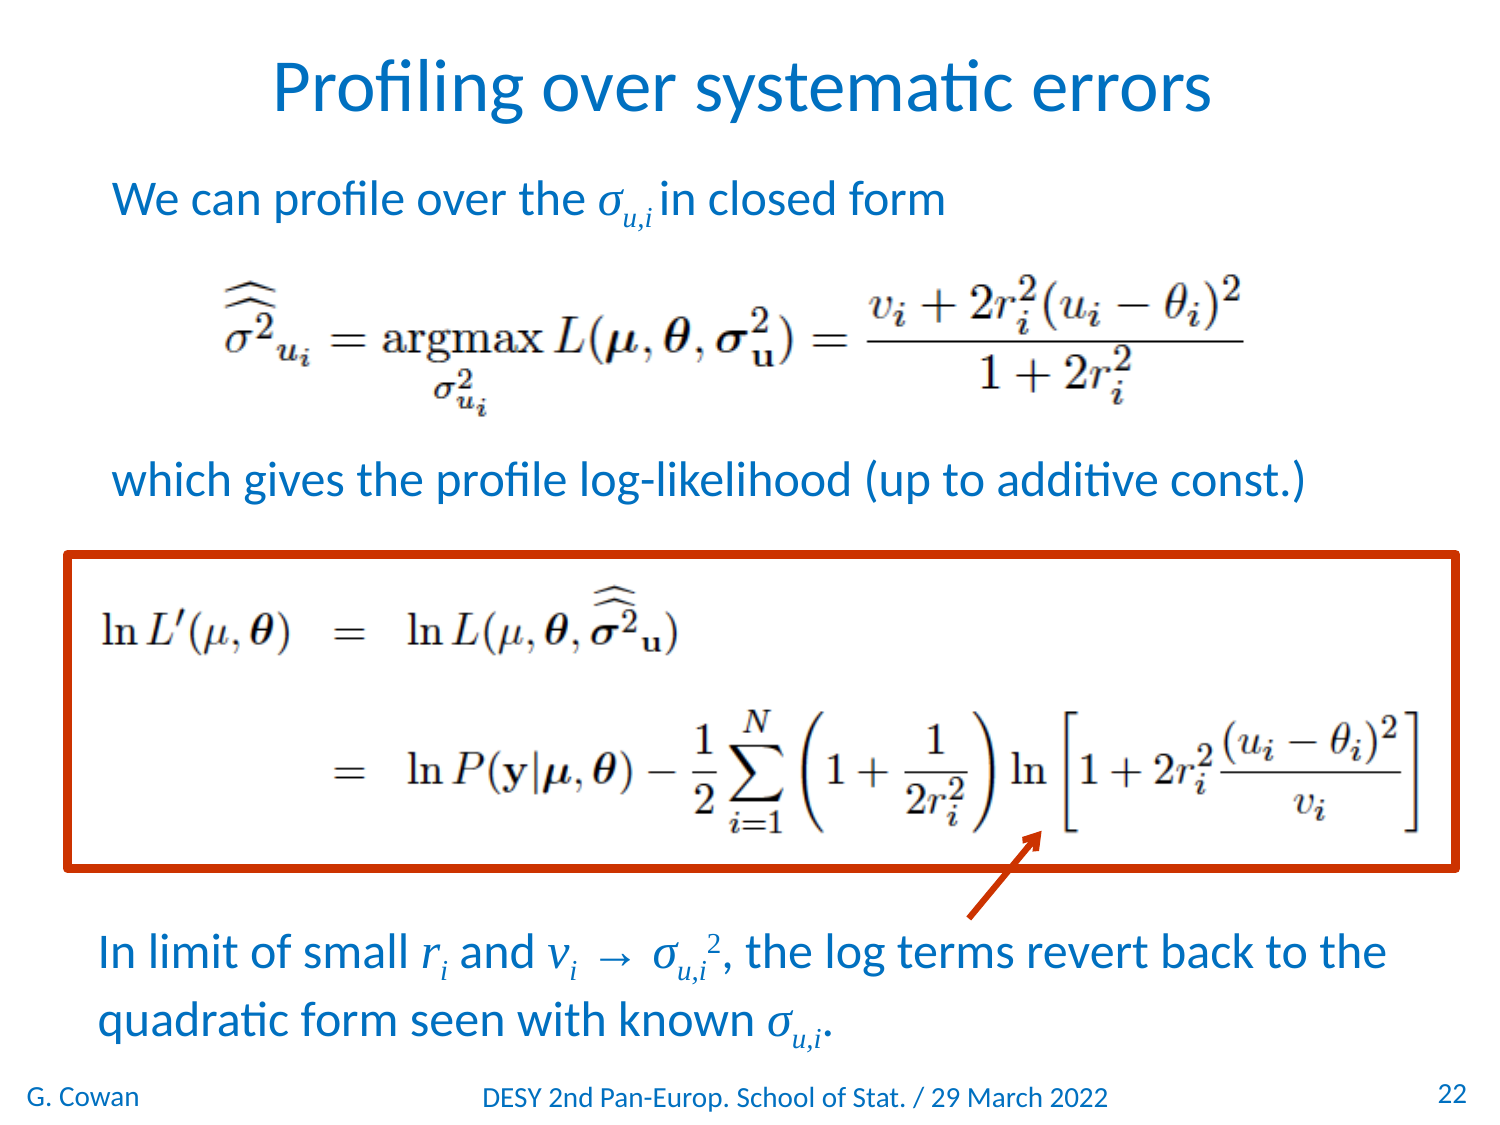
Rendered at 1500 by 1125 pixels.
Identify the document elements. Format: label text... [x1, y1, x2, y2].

text_box [67, 554, 1456, 869]
picture [82, 578, 1426, 851]
slide_number G. Cowan [11, 1069, 253, 1114]
text_box Profiling over systematic errors [146, 40, 1340, 123]
text_box In limit of small ri and vi → σu,i2, the log terms revert back to the quadratic form seen with known σu,i. [83, 910, 1414, 1063]
picture [199, 261, 1253, 428]
text_box which gives the profile log-likelihood (up to additive const.) [96, 439, 1323, 514]
slide_number 22 [927, 1066, 1483, 1125]
text_box We can profile over the σu,i in closed form [97, 158, 962, 242]
footer DESY 2nd Pan-Europ. School of Stat. / 29 March 2022 [312, 1070, 927, 1125]
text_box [968, 830, 1042, 919]
